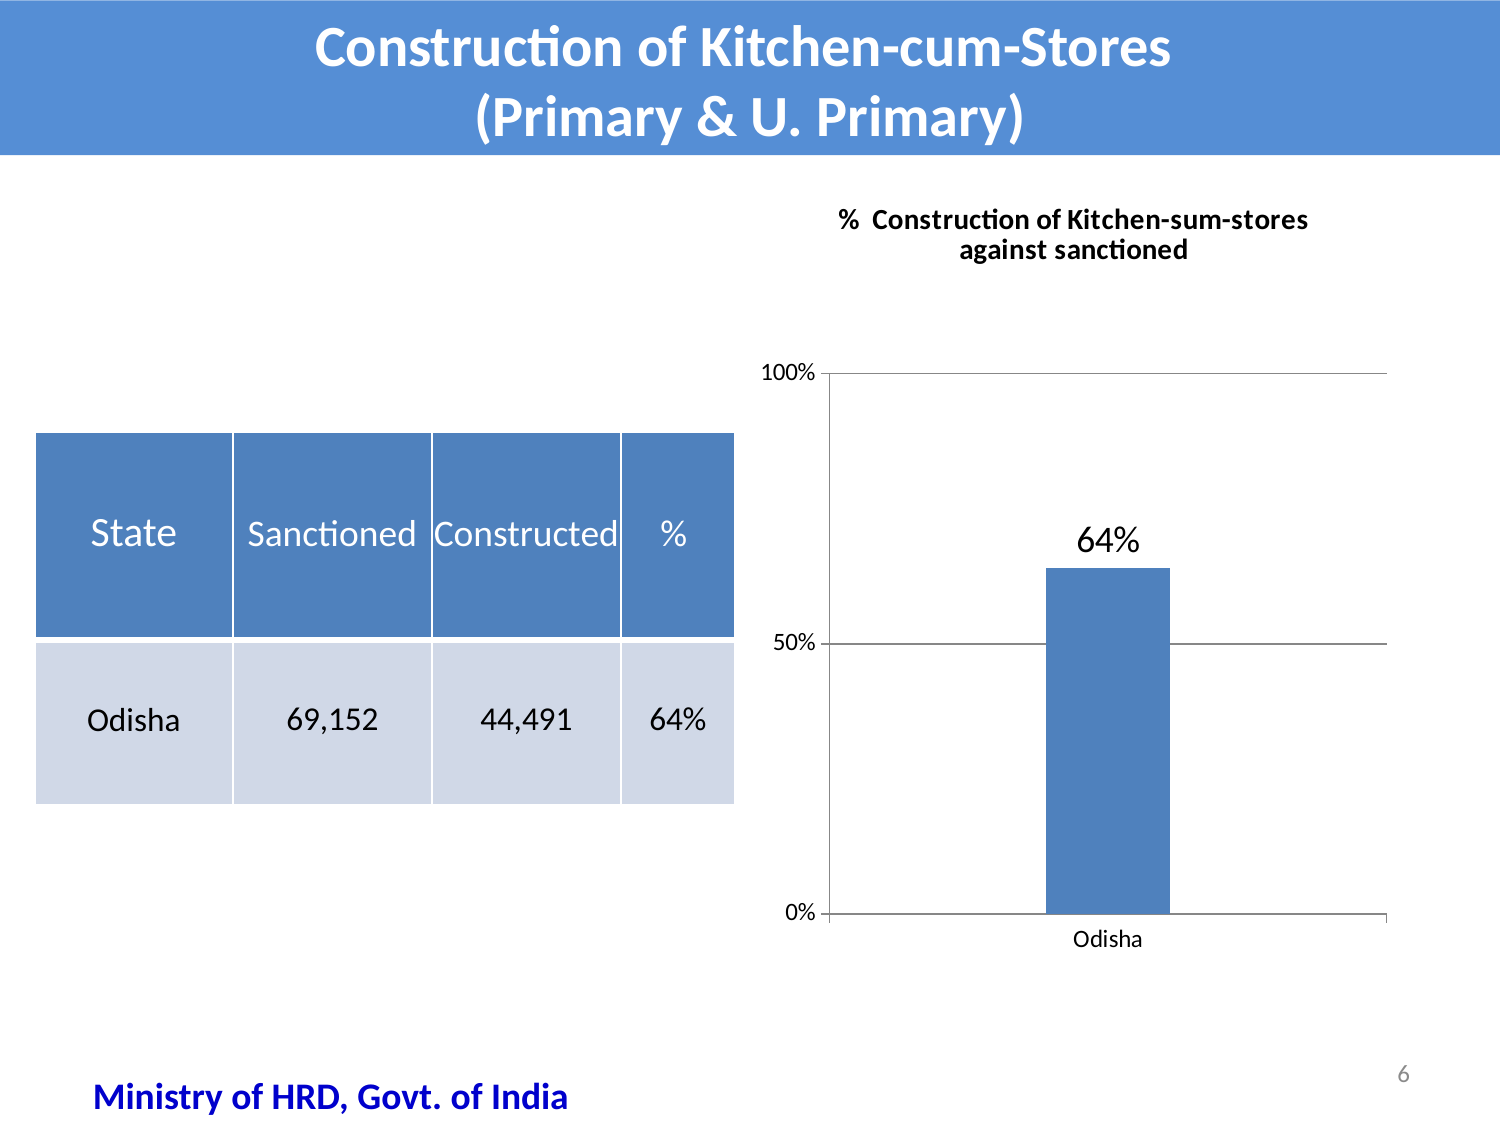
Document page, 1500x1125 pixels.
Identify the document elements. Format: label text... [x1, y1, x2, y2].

table_header State [36, 433, 232, 637]
table_header Sanctioned [234, 433, 431, 637]
table_header % [622, 433, 732, 637]
table_cell 64% [622, 643, 732, 804]
text_box Construction of Kitchen-cum-Stores (Primary & U. Primary) [0, 0, 1500, 156]
slide_number 6 [1074, 1042, 1425, 1103]
table_cell 44,491 [433, 643, 620, 804]
text_box Ministry of HRD, Govt. of India [37, 1064, 625, 1124]
table_cell 69,152 [234, 643, 431, 804]
chart [738, 198, 1388, 1008]
table_cell Odisha [36, 643, 232, 804]
table_header Constructed [433, 433, 620, 637]
